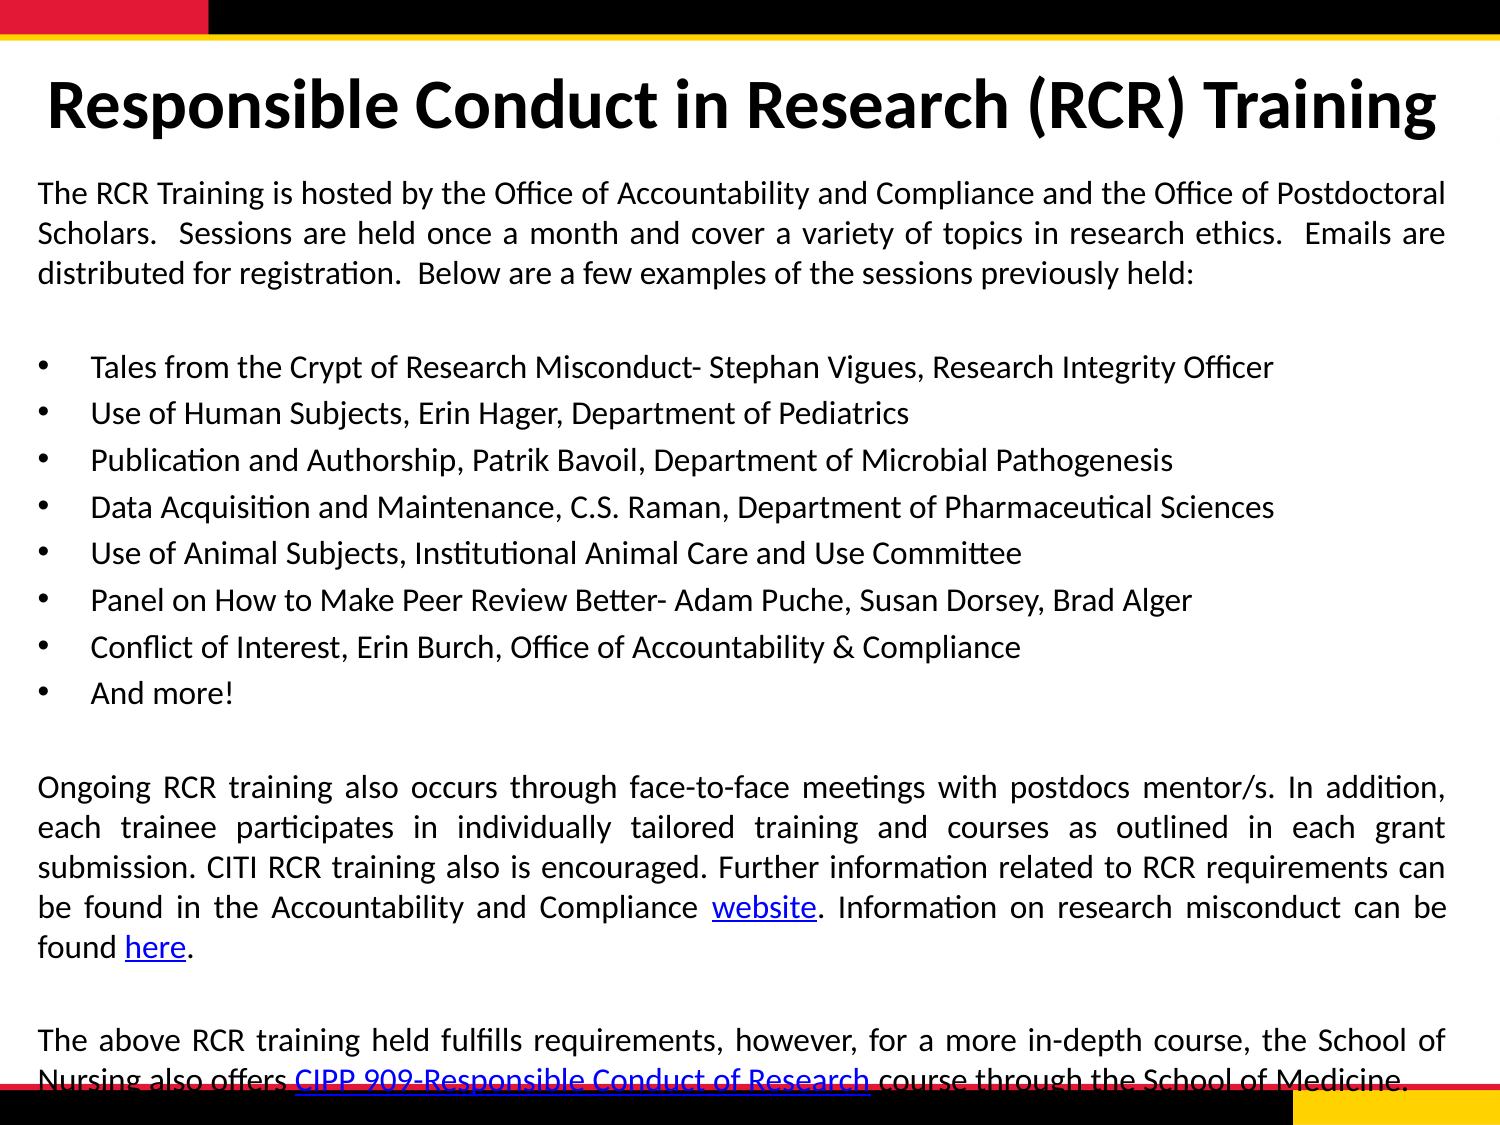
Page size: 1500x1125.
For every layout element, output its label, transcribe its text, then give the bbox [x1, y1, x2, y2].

list The RCR Training is hosted by the Office of Accountability and Compliance and the Office of Postdoctoral Scholars. Sessions are held once a month and cover a variety of topics in research ethics. Emails are distributed for registration. Below are a few examples of the sessions previously held: Tales from the Crypt of Research Misconduct- Stephan Vigues, Research Integrity Officer Use of Human Subjects, Erin Hager, Department of Pediatrics Publication and Authorship, Patrik Bavoil, Department of Microbial Pathogenesis Data Acquisition and Maintenance, C.S. Raman, Department of Pharmaceutical Sciences Use of Animal Subjects, Institutional Animal Care and Use Committee Panel on How to Make Peer Review Better- Adam Puche, Susan Dorsey, Brad Alger Conflict of Interest, Erin Burch, Office of Accountability & Compliance And more! Ongoing RCR training also occurs through face-to-face meetings with postdocs mentor/s. In addition, each trainee participates in individually tailored training and courses as outlined in each grant submission. CITI RCR training also is encouraged. Further information related to RCR requirements can be found in the Accountability and Compliance website. Information on research misconduct can be found here. The above RCR training held fulfills requirements, however, for a more in-depth course, the School of Nursing also offers CIPP 909-Responsible Conduct of Research course through the School of Medicine. [22, 163, 1464, 1108]
title Responsible Conduct in Research (RCR) Training [22, 37, 1464, 163]
picture [0, 0, 1500, 1125]
